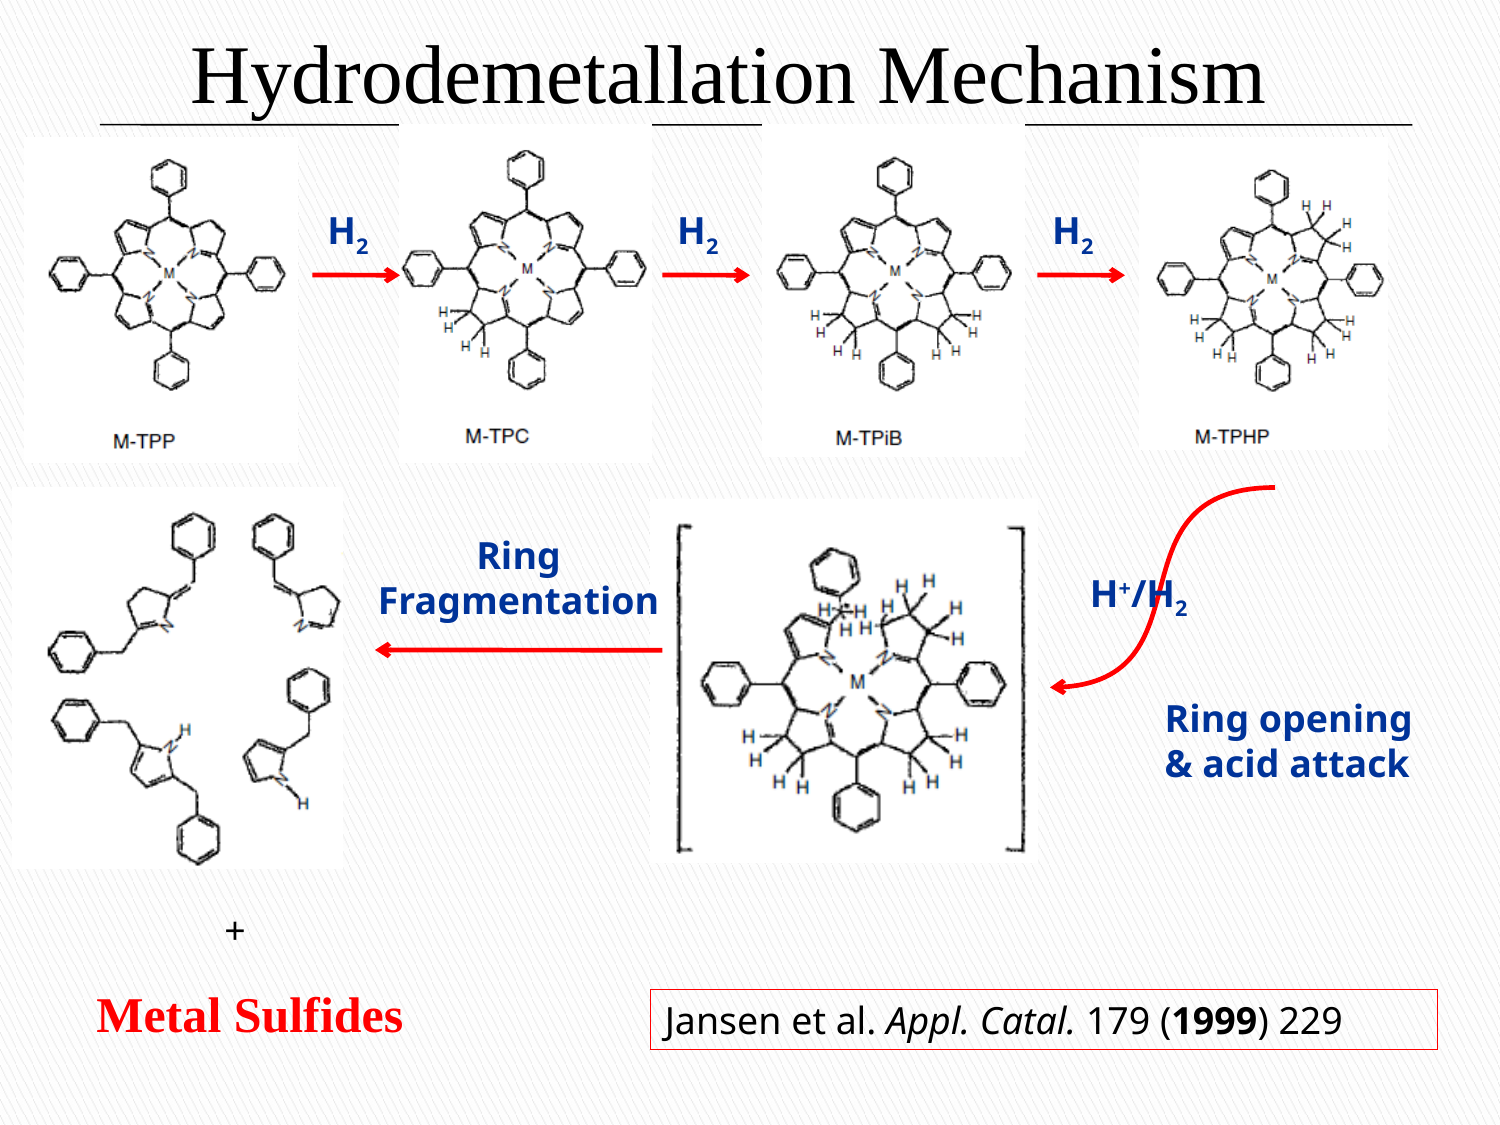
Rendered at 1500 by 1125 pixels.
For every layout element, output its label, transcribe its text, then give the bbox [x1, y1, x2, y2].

text_box H2 [1037, 199, 1113, 266]
picture [12, 487, 343, 869]
picture [649, 499, 1038, 863]
text_box H2 [312, 199, 388, 266]
text_box H2 [662, 199, 738, 266]
text_box Hydrodemetallation Mechanism [62, 12, 1377, 143]
text_box Jansen et al. Appl. Catal. 179 (1999) 229 [650, 989, 1438, 1050]
text_box + [199, 899, 275, 960]
text_box Metal Sulfides [75, 974, 425, 1050]
text_box Ring Fragmentation [362, 524, 643, 630]
picture [399, 124, 652, 463]
picture [24, 137, 298, 463]
picture [762, 124, 1026, 457]
picture [1139, 137, 1388, 451]
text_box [1049, 487, 1276, 688]
text_box Ring opening & acid attack [1149, 687, 1463, 793]
